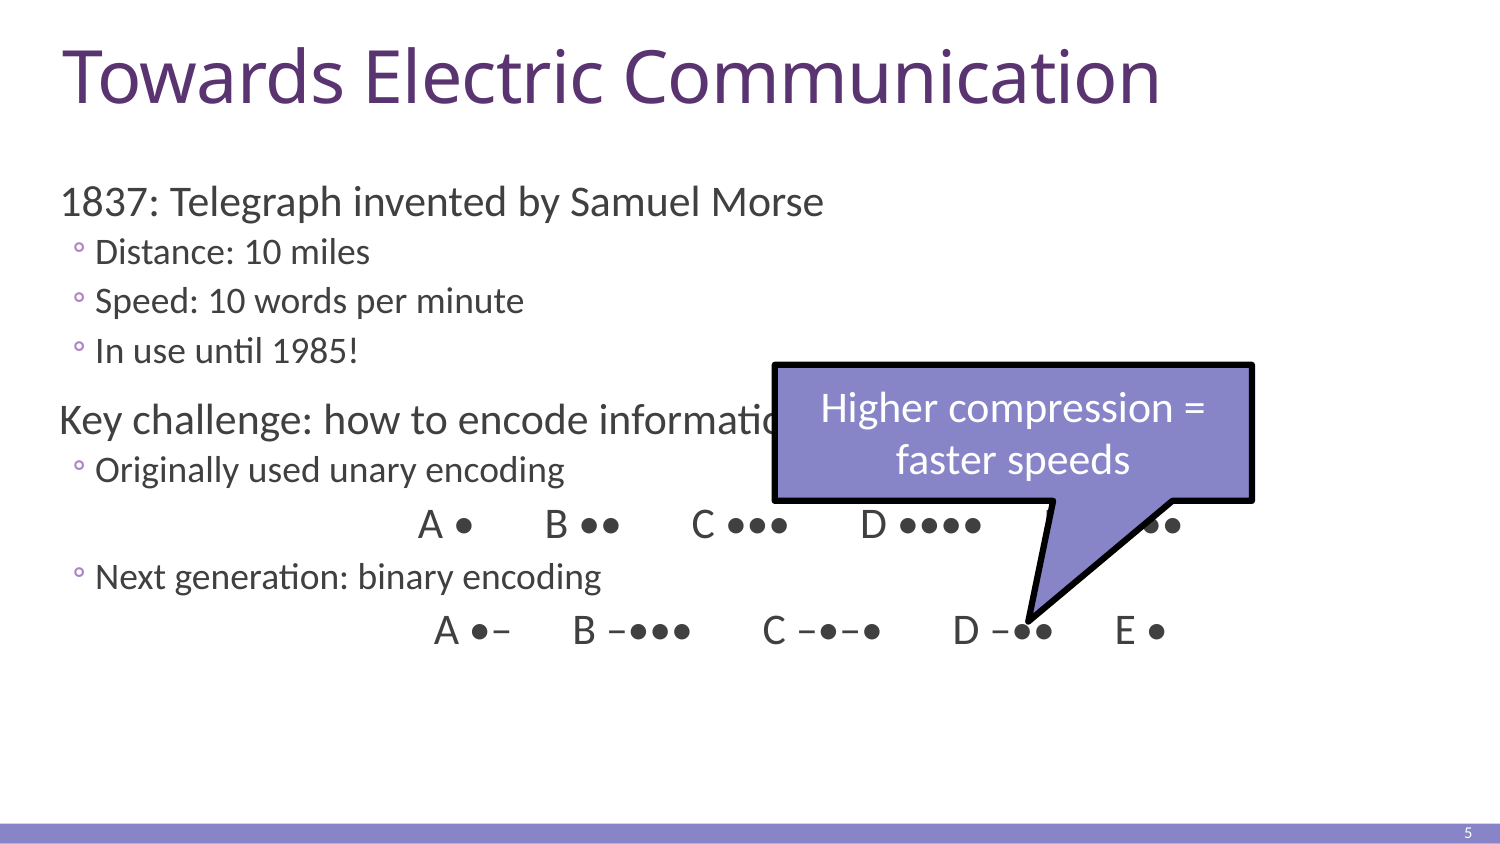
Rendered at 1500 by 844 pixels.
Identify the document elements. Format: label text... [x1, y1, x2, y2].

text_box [774, 364, 1253, 502]
list 1837: Telegraph invented by Samuel Morse Distance: 10 miles Speed: 10 words per minute In use until 1985! Key challenge: how to encode information? Originally used unary encoding A • B •• C ••• D •••• E ••••• Next generation: binary encoding A •– B –••• C –•–• D –•• E • [48, 170, 1470, 761]
title Towards Electric Communication [48, 35, 1470, 126]
slide_number 5 [1326, 818, 1488, 844]
